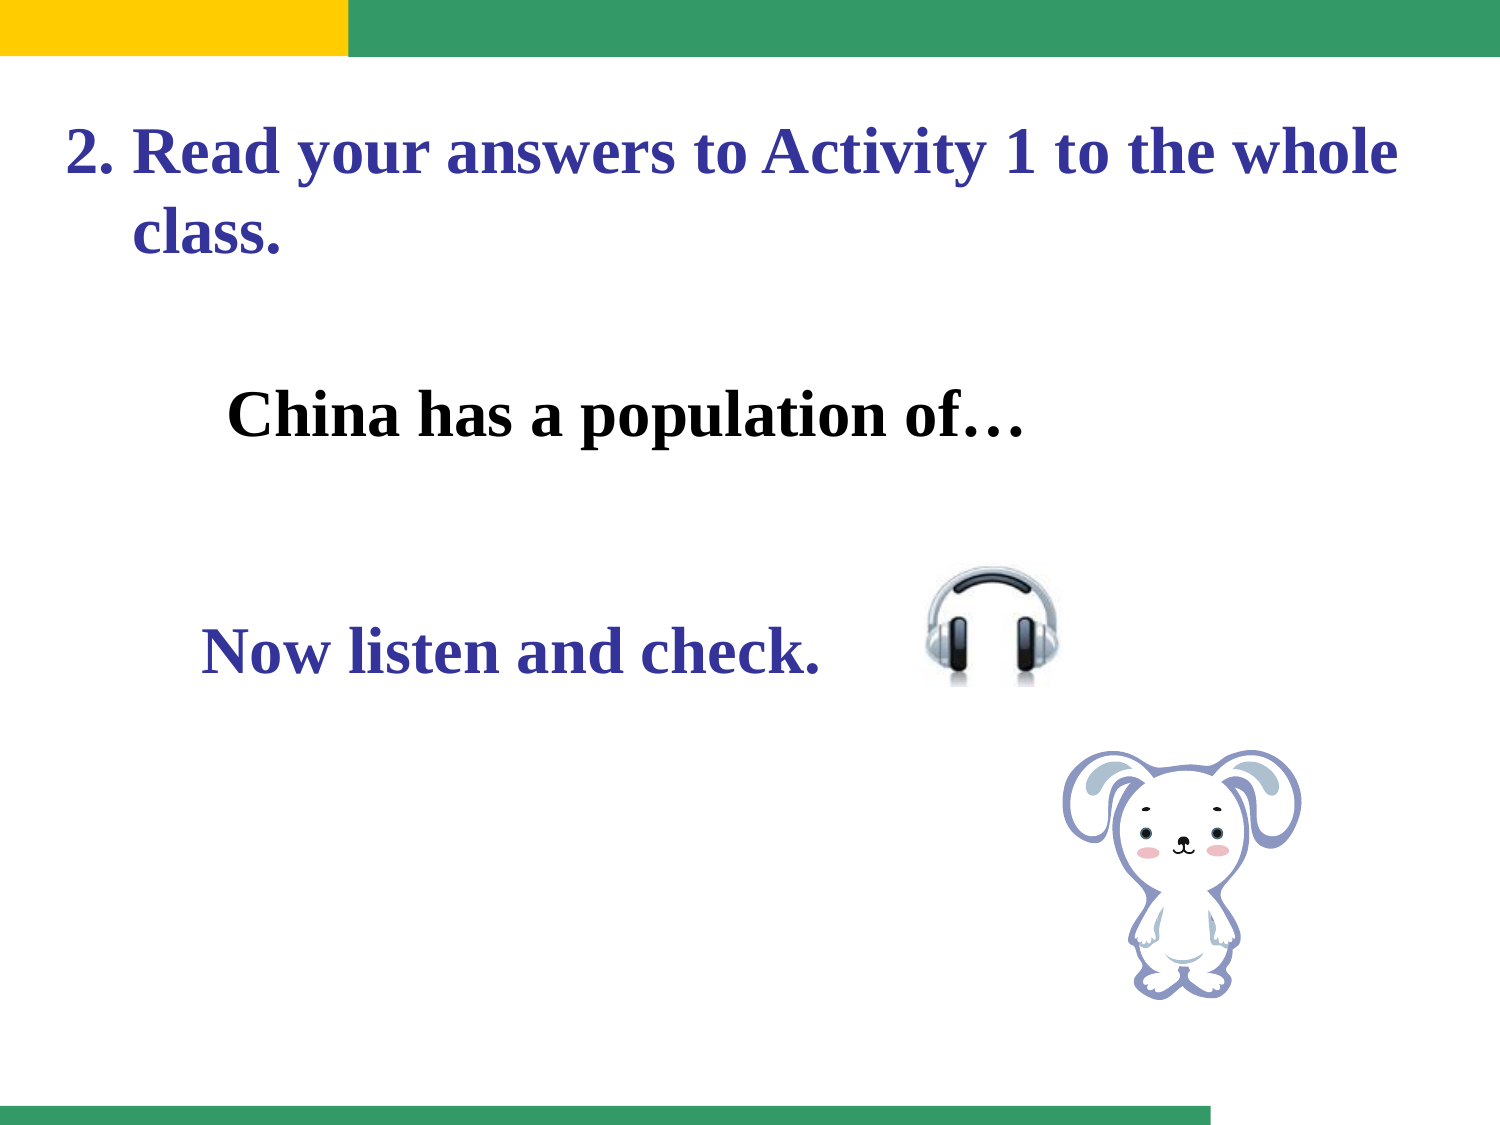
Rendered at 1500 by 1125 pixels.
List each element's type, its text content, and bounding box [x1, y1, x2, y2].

picture [924, 562, 1063, 687]
text_box 2. Read your answers to Activity 1 to the whole class. [50, 99, 1434, 275]
text_box China has a population of… [211, 362, 1043, 458]
picture [1062, 749, 1302, 1001]
text_box Now listen and check. [187, 599, 837, 695]
